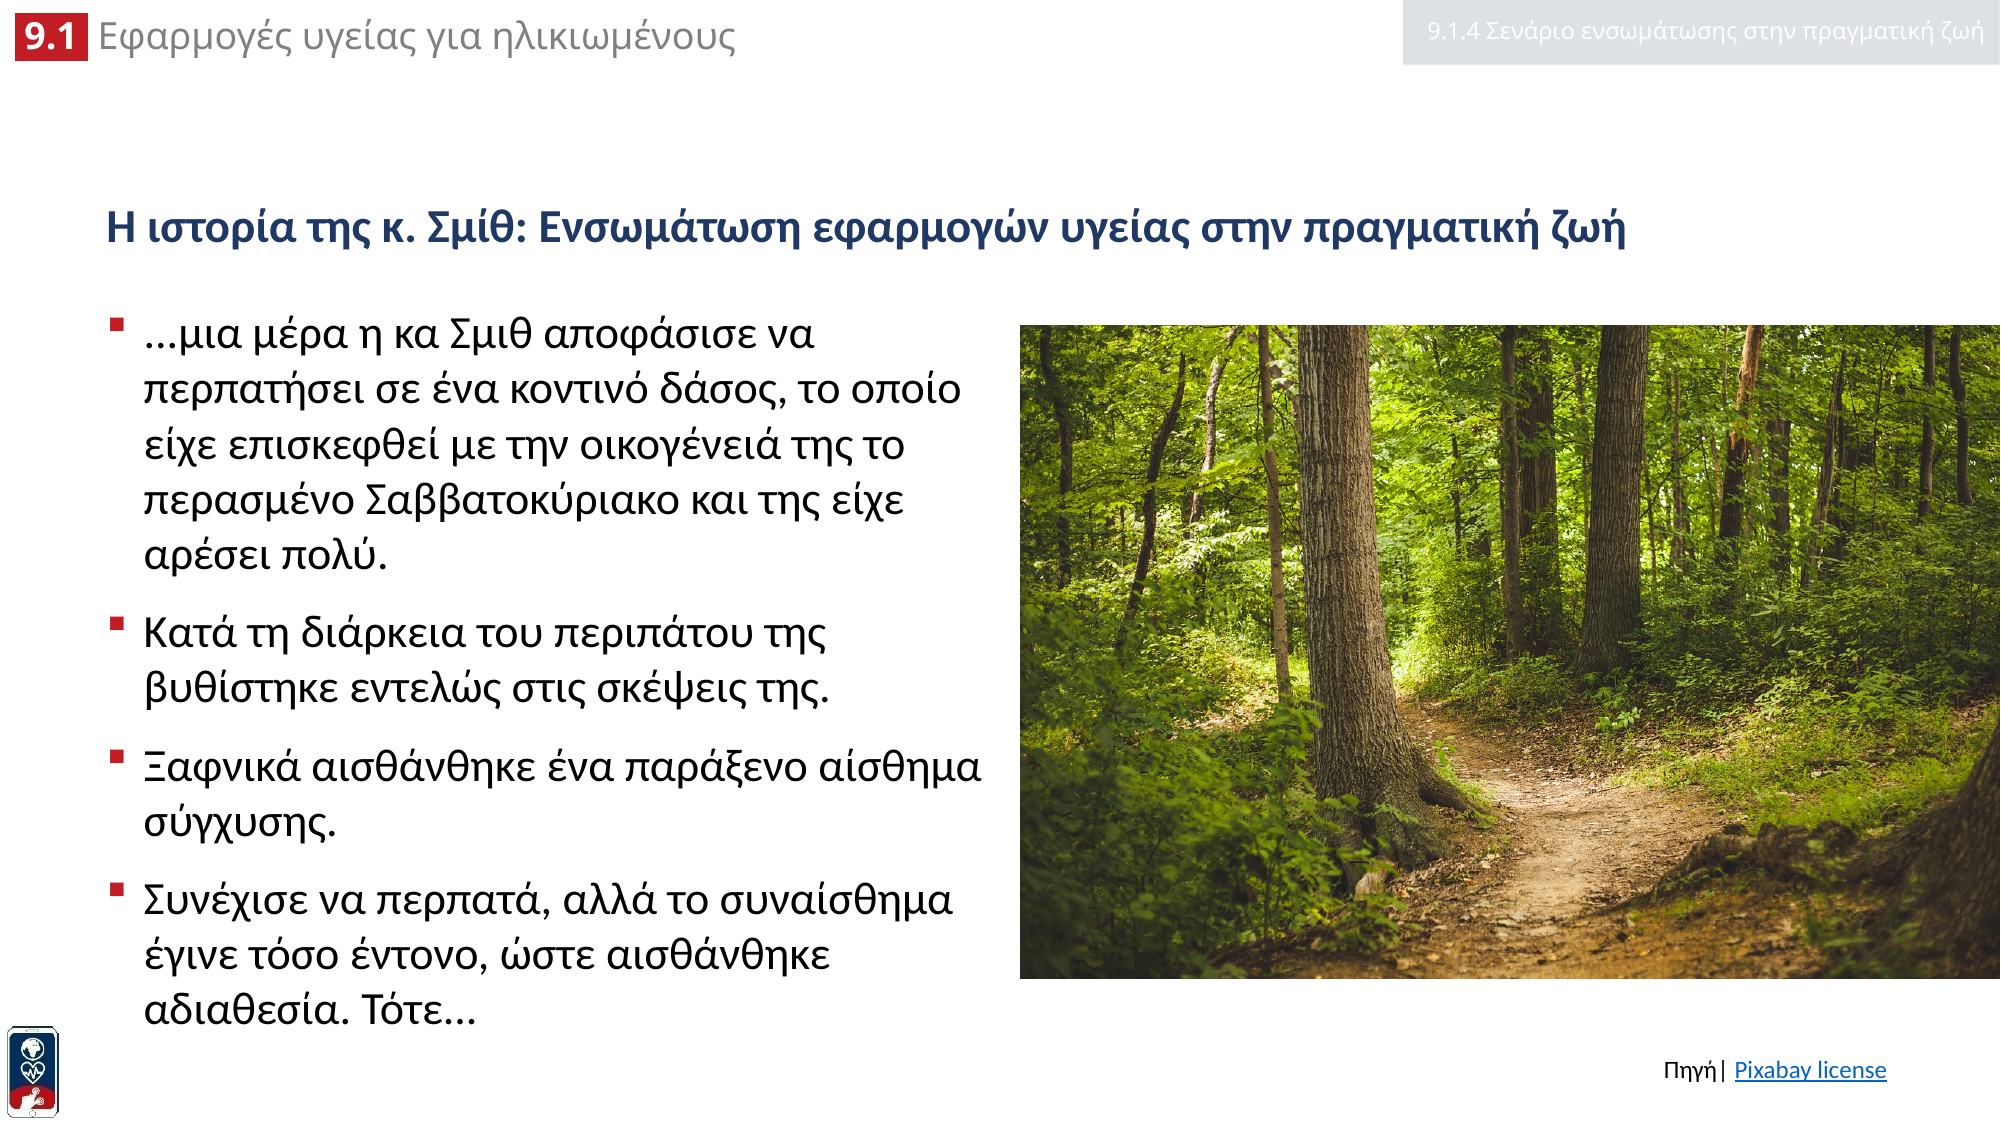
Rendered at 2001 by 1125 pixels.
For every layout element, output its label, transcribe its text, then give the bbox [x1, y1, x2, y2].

title Η ιστορία της κ. Σμίθ: Ενσωμάτωση εφαρμογών υγείας στην πραγματική ζωή [91, 177, 1906, 277]
list ...μια μέρα η κα Σμιθ αποφάσισε να περπατήσει σε ένα κοντινό δάσος, το οποίο είχε επισκεφθεί με την οικογένειά της το περασμένο Σαββατοκύριακο και της είχε αρέσει πολύ. Κατά τη διάρκεια του περιπάτου της βυθίστηκε εντελώς στις σκέψεις της. Ξαφνικά αισθάνθηκε ένα παράξενο αίσθημα σύγχυσης. Συνέχισε να περπατά, αλλά το συναίσθημα έγινε τόσο έντονο, ώστε αισθάνθηκε αδιαθεσία. Τότε... [91, 295, 1021, 1042]
text_box Πηγή| Pixabay license [1506, 1046, 1903, 1091]
text_box 9.1.4 Σενάριο ενσωμάτωσης στην πραγματική ζωή [1403, 0, 2000, 65]
picture [1020, 325, 2000, 979]
picture [7, 1026, 59, 1118]
